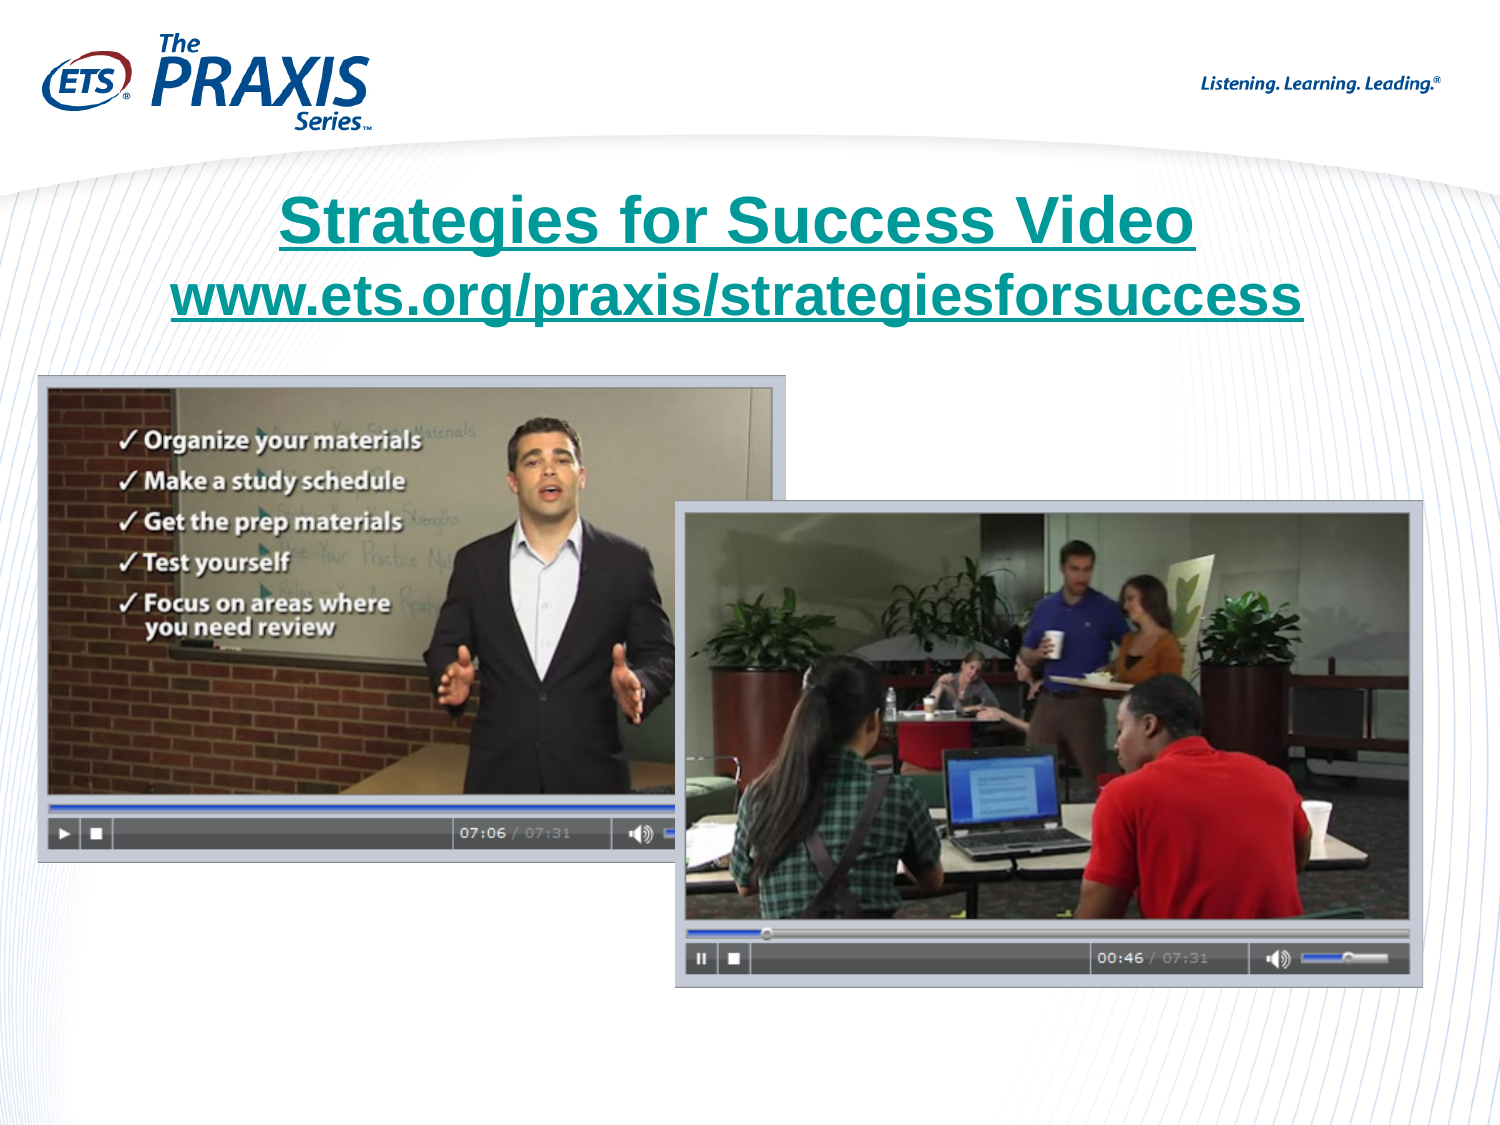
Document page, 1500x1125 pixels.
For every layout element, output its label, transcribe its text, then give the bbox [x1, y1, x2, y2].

picture [0, 0, 1500, 1125]
title Strategies for Success Video www.ets.org/praxis/strategiesforsuccess [99, 199, 1376, 374]
